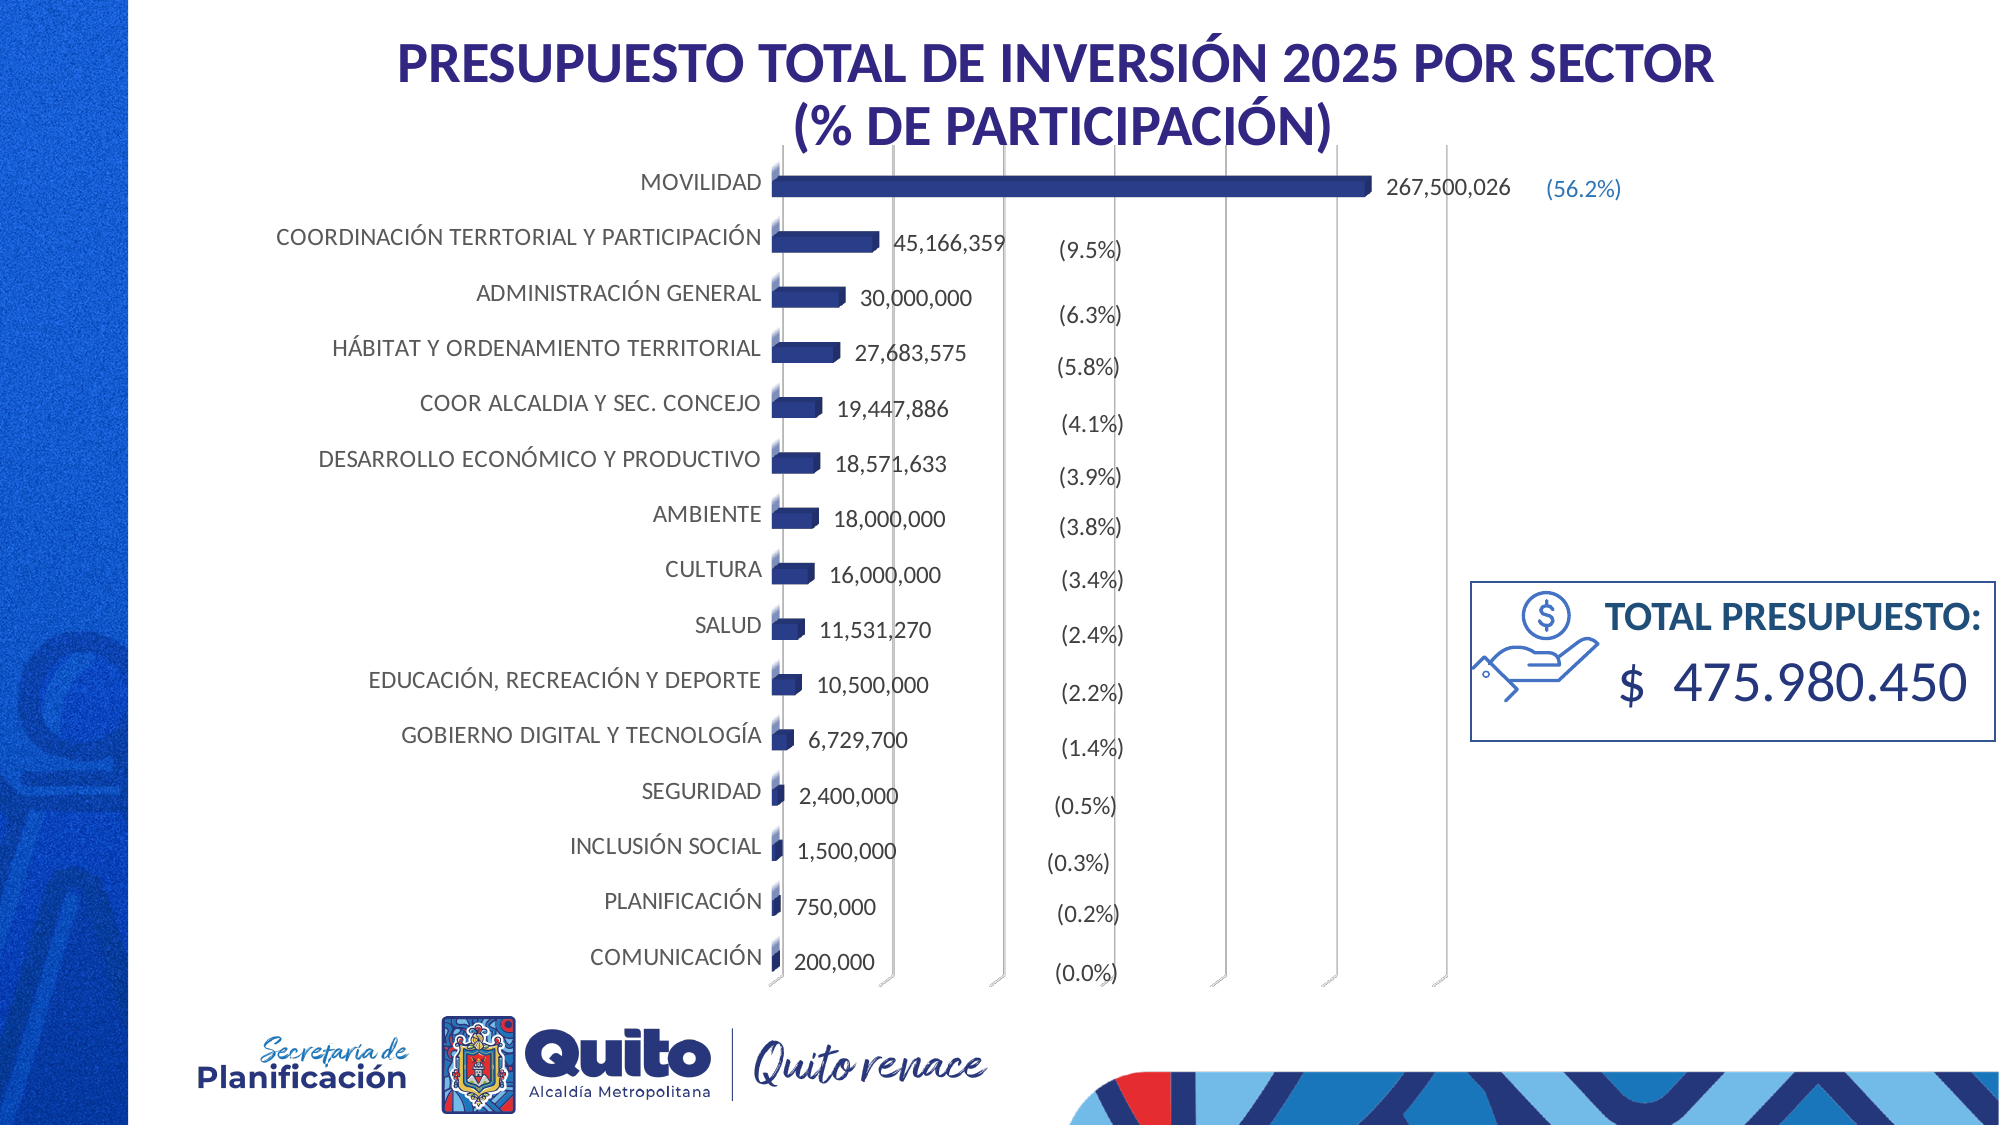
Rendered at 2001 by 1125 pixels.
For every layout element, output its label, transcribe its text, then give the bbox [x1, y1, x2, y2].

title PRESUPUESTO TOTAL DE INVERSIÓN 2025 POR SECTOR (% DE PARTICIPACIÓN) [198, 26, 1928, 164]
picture [0, 0, 129, 1125]
picture [1061, 1069, 2001, 1125]
chart [13, 114, 1669, 1027]
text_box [1472, 592, 1598, 701]
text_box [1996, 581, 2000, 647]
picture [196, 1027, 990, 1114]
text_box [1669, 581, 1996, 742]
